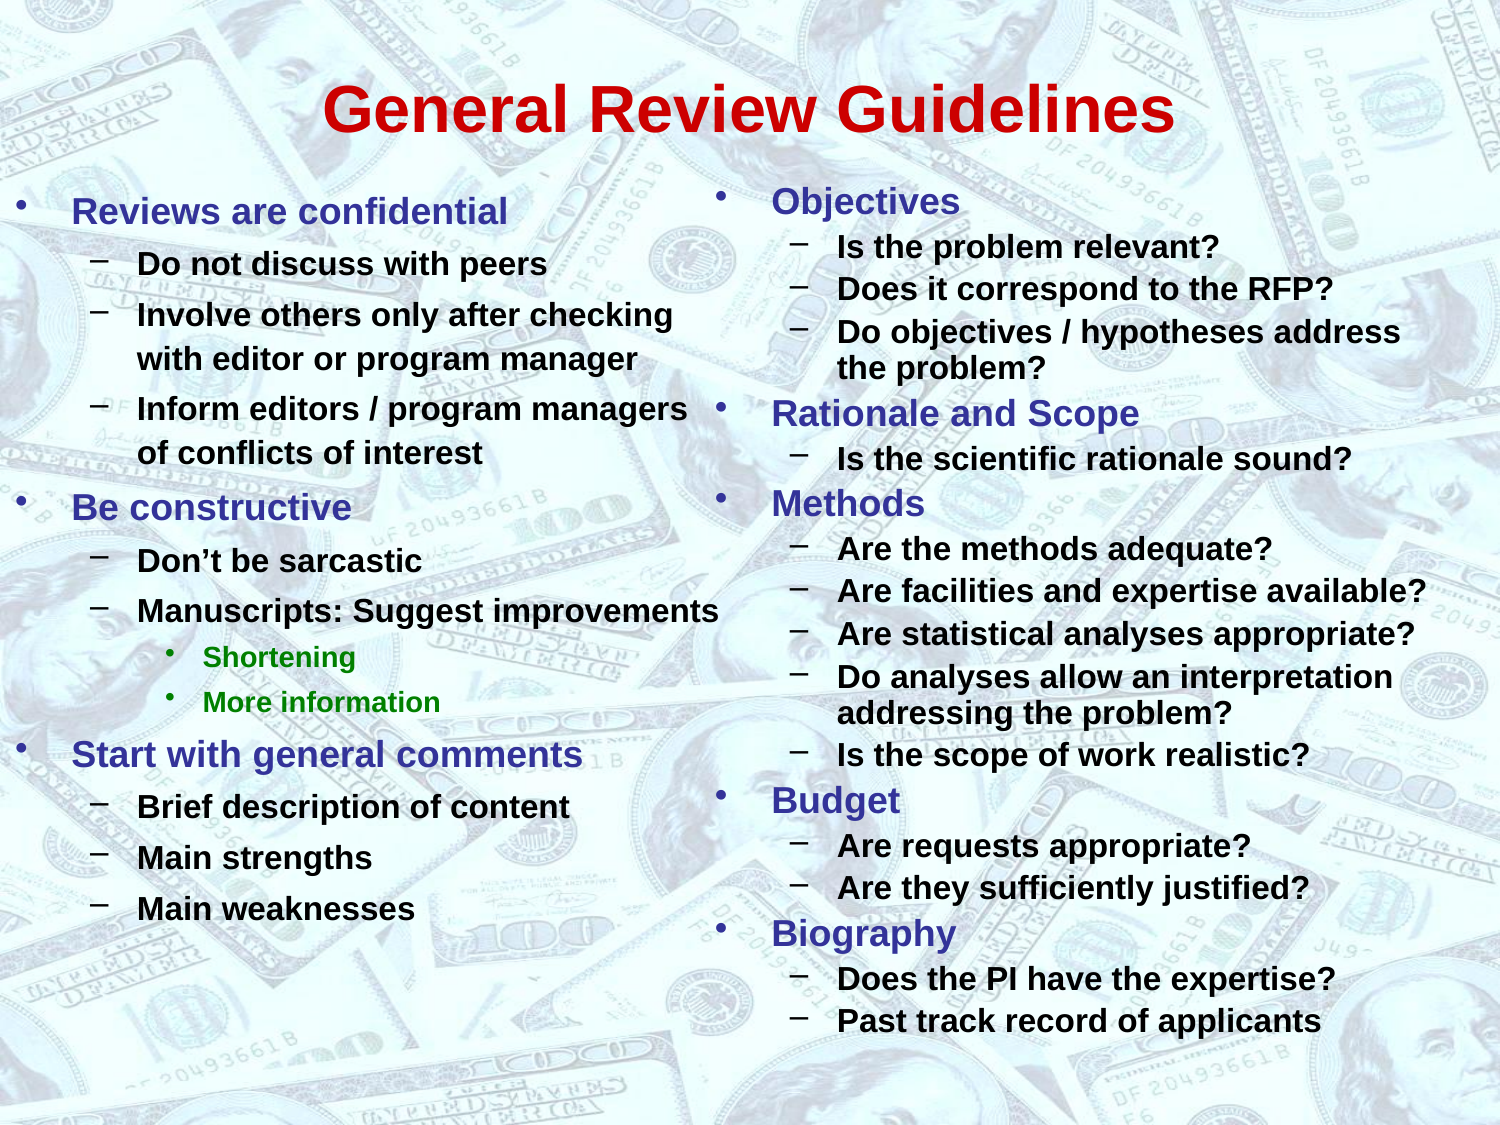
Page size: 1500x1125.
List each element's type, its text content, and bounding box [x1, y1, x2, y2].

list Reviews are confidential Do not discuss with peers Involve others only after checking with editor or program manager Inform editors / program managers of conflicts of interest Be constructive Don’t be sarcastic Manuscripts: Suggest improvements Shortening More information Start with general comments Brief description of content Main strengths Main weaknesses [0, 174, 699, 918]
title General Review Guidelines [75, 50, 1425, 163]
picture [0, 0, 1500, 1125]
list Objectives Is the problem relevant? Does it correspond to the RFP? Do objectives / hypotheses address the problem? Rationale and Scope Is the scientific rationale sound? Methods Are the methods adequate? Are facilities and expertise available? Are statistical analyses appropriate? Do analyses allow an interpretation addressing the problem? Is the scope of work realistic? Budget Are requests appropriate? Are they sufficiently justified? Biography Does the PI have the expertise? Past track record of applicants [699, 174, 1463, 1038]
